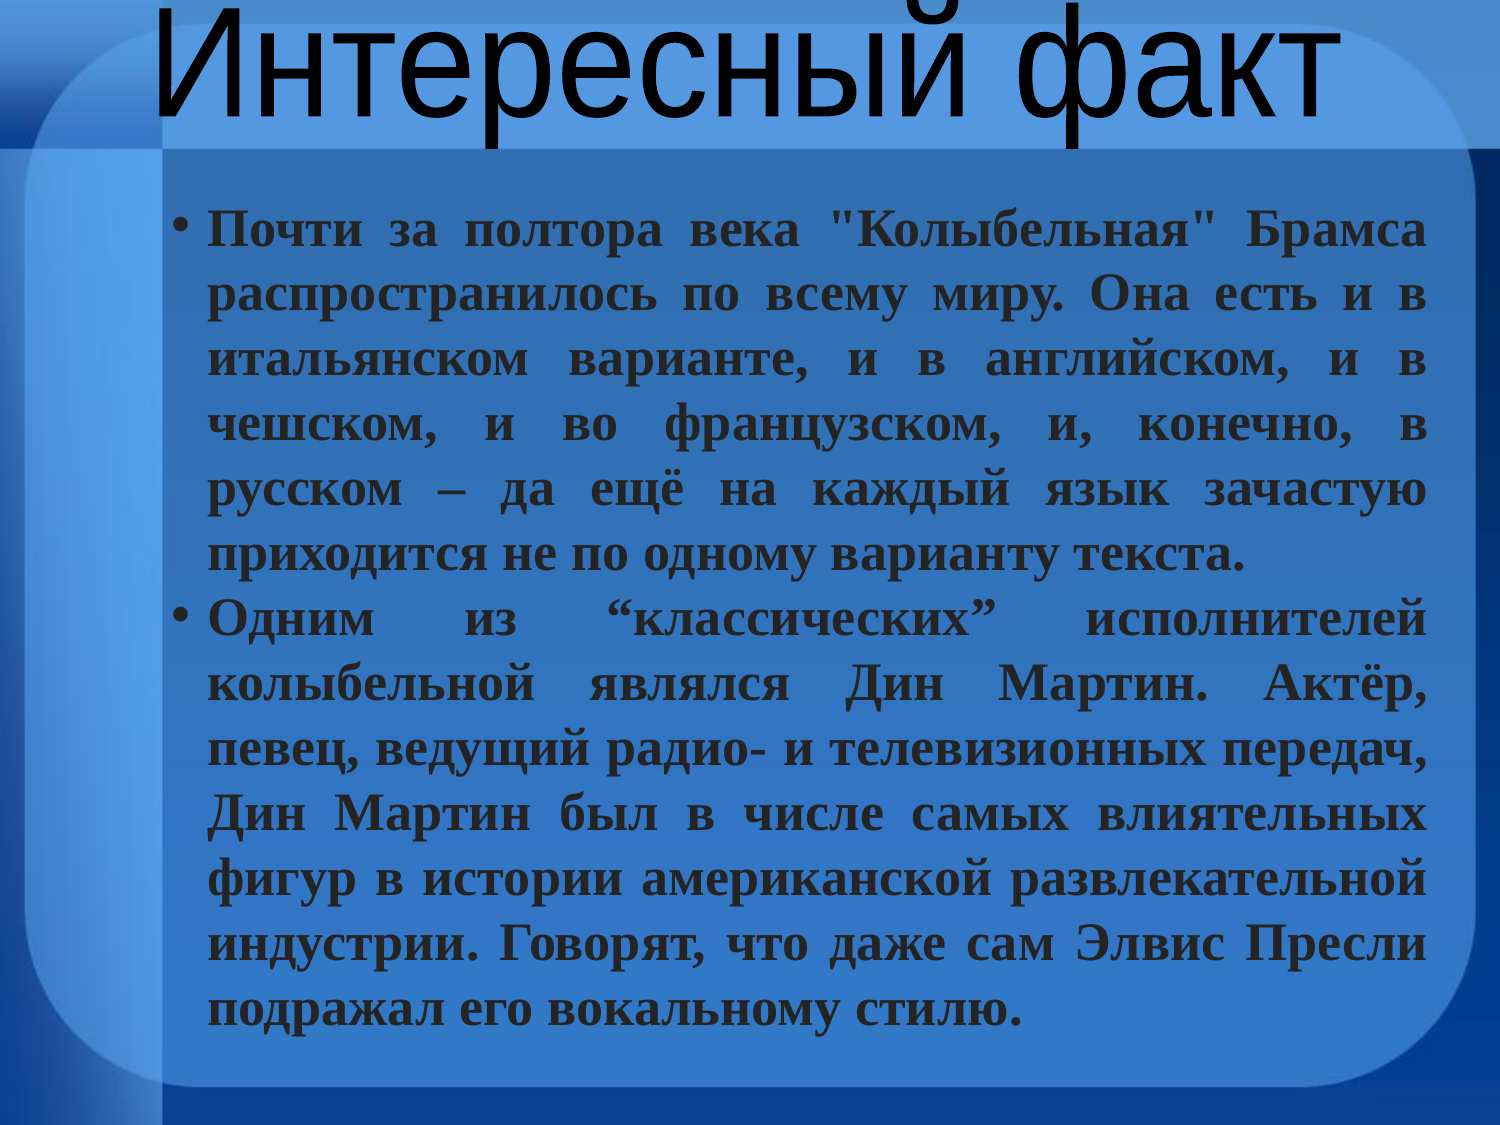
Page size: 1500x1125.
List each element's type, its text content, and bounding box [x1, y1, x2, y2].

picture [0, 0, 1500, 1125]
text_box Почти за полтора века "Колыбельная" Брамса распространилось по всему миру. Она есть и в итальянском варианте, и в английском, и в чешском, и во французском, и, конечно, в русском – да ещё на каждый язык зачастую приходится не по одному варианту текста. Одним из “классических” исполнителей колыбельной являлся Дин Мартин. Актёр, певец, ведущий радио- и телевизионных передач, Дин Мартин был в числе самых влиятельных фигур в истории американской развлекательной индустрии. Говорят, что даже сам Элвис Пресли подражал его вокальному стилю. [156, 184, 1445, 1044]
